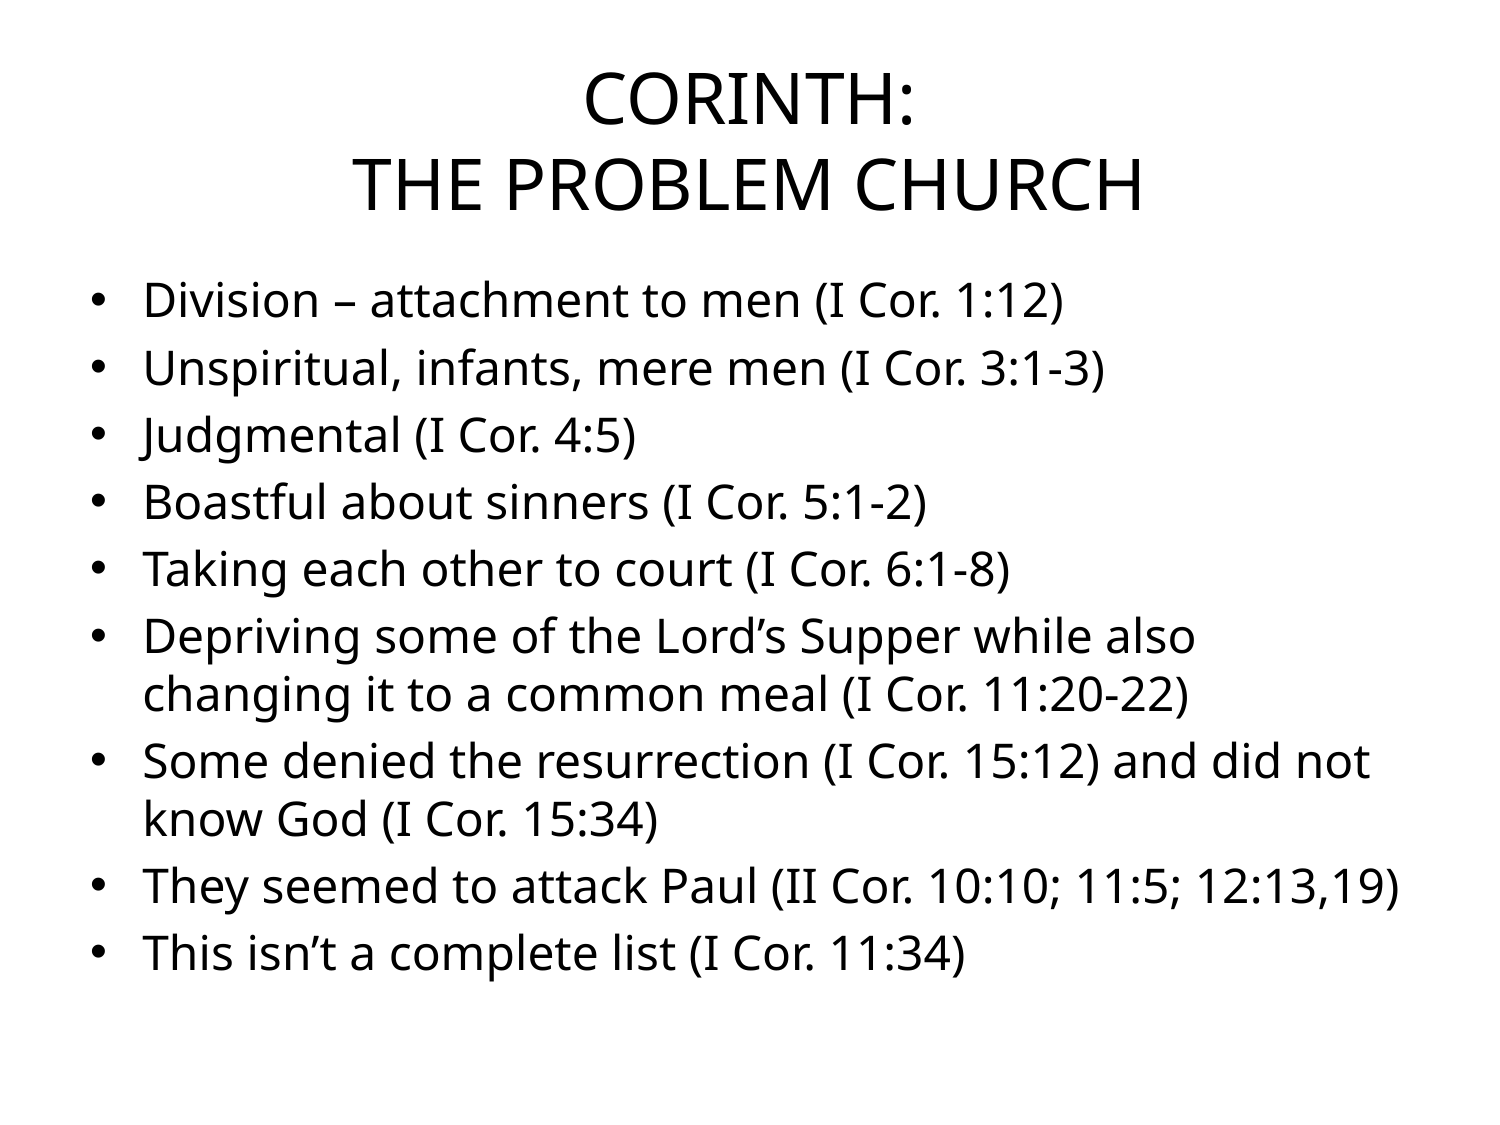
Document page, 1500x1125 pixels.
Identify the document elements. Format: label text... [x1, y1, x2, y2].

list Division – attachment to men (I Cor. 1:12) Unspiritual, infants, mere men (I Cor. 3:1-3) Judgmental (I Cor. 4:5) Boastful about sinners (I Cor. 5:1-2) Taking each other to court (I Cor. 6:1-8) Depriving some of the Lord’s Supper while also changing it to a common meal (I Cor. 11:20-22) Some denied the resurrection (I Cor. 15:12) and did not know God (I Cor. 15:34) They seemed to attack Paul (II Cor. 10:10; 11:5; 12:13,19) This isn’t a complete list (I Cor. 11:34) [75, 262, 1425, 1050]
title CORINTH: THE PROBLEM CHURCH [75, 45, 1425, 233]
